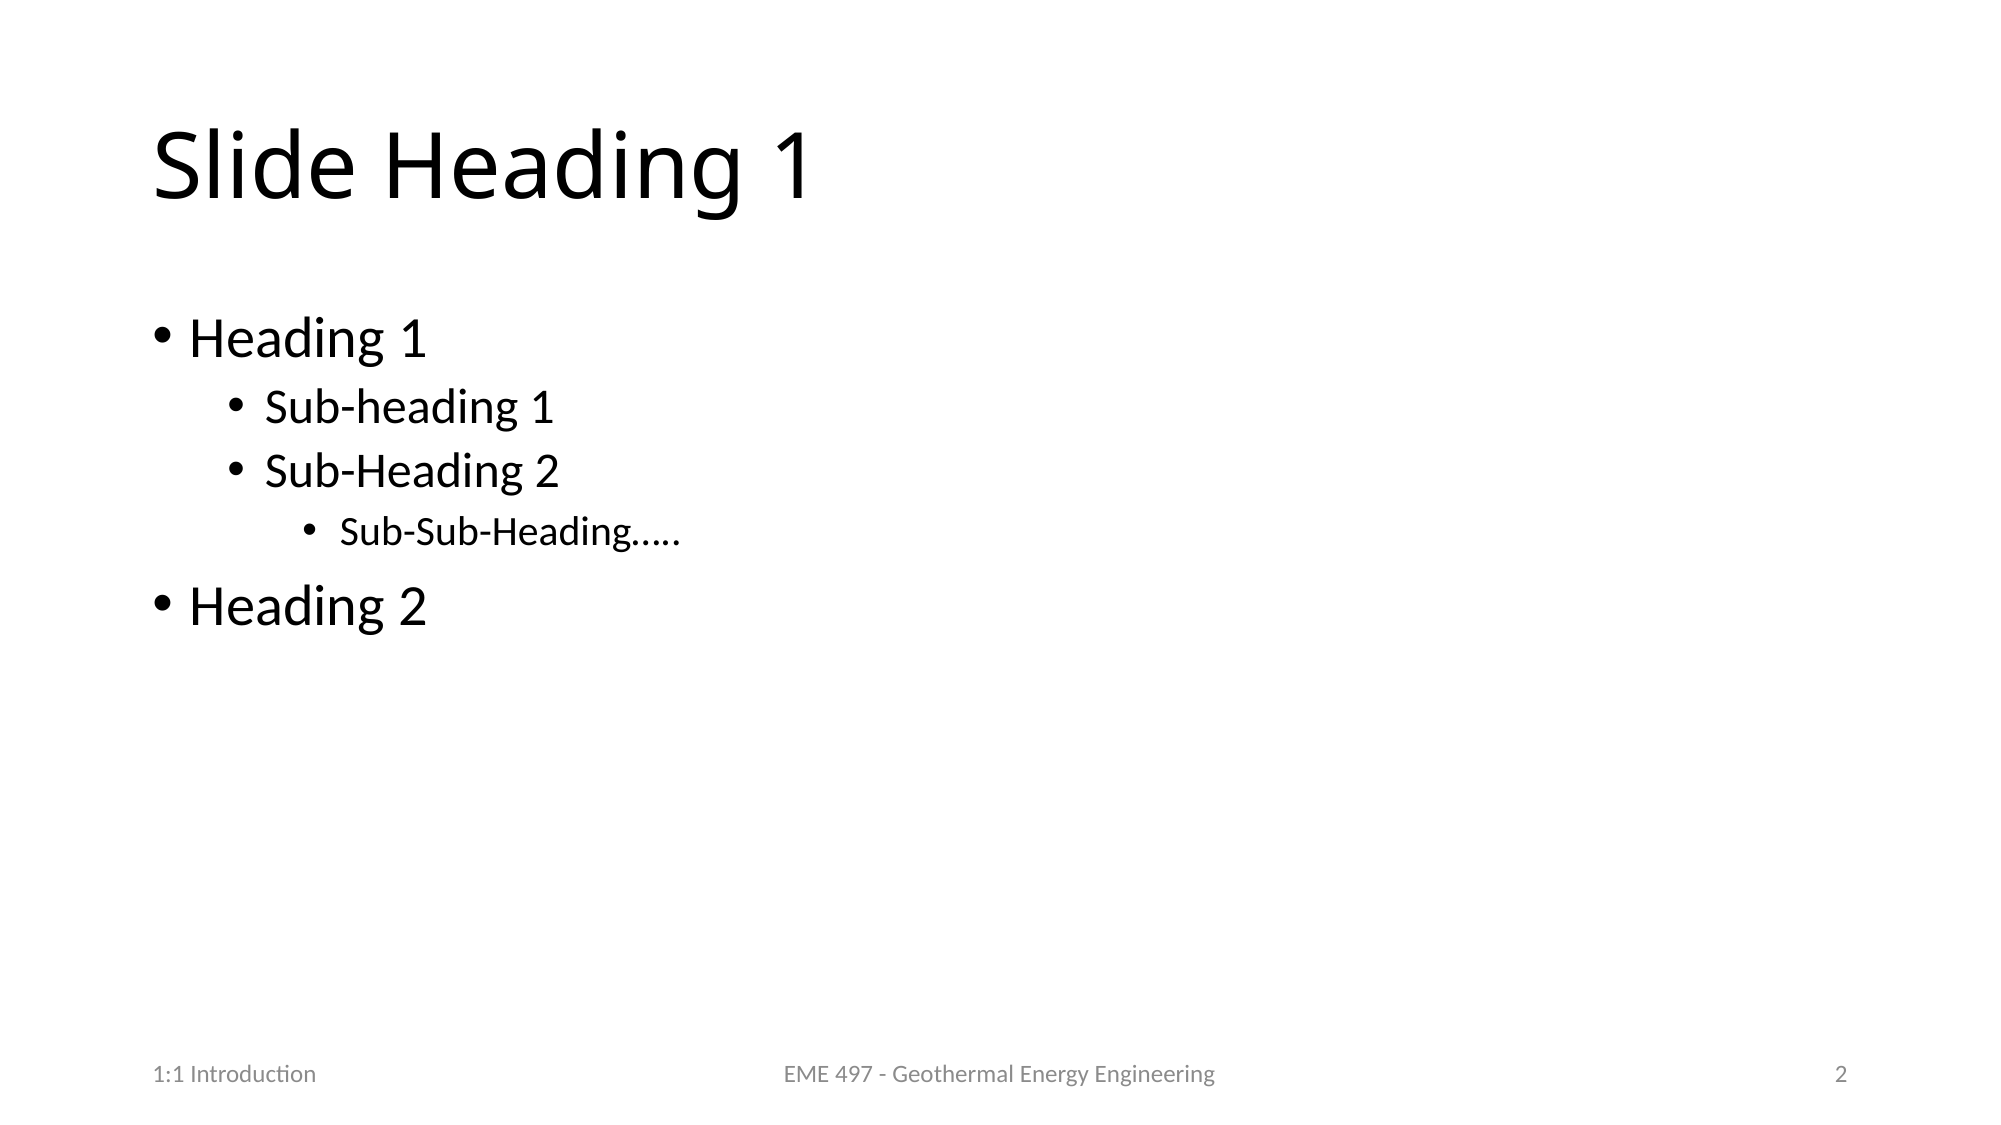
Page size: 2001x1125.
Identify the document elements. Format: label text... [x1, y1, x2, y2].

list Heading 1 Sub-heading 1 Sub-Heading 2 Sub-Sub-Heading….. Heading 2 [137, 299, 1863, 1014]
footer EME 497 - Geothermal Energy Engineering [662, 1042, 1338, 1103]
title Slide Heading 1 [137, 59, 1863, 278]
slide_number 2 [1412, 1042, 1863, 1103]
slide_number 1:1 Introduction [137, 1042, 588, 1103]
